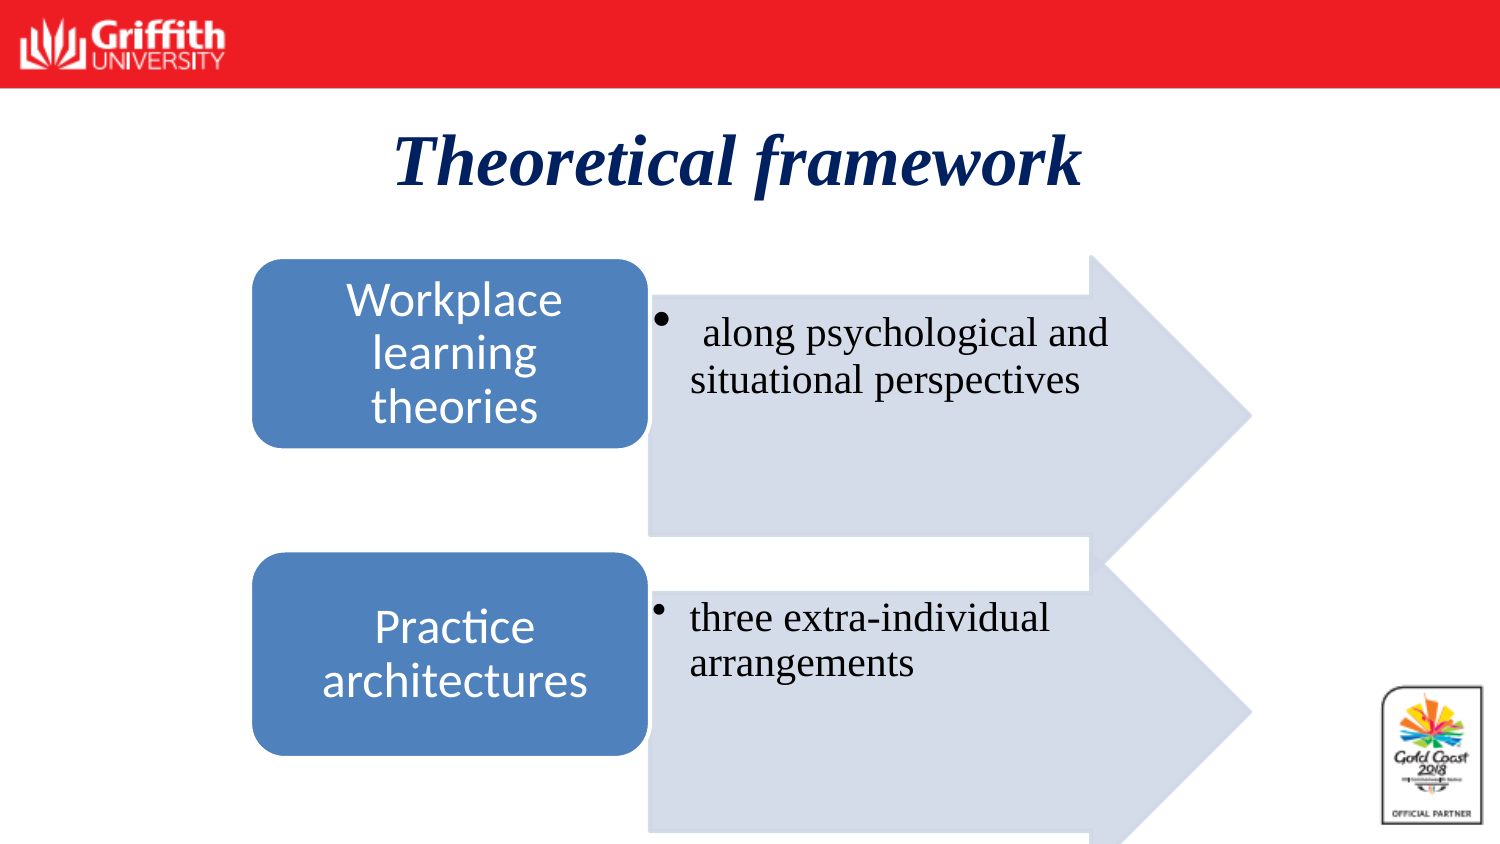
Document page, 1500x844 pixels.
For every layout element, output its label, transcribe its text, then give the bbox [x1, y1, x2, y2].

title Theoretical framework [75, 129, 1401, 224]
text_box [249, 256, 1251, 844]
